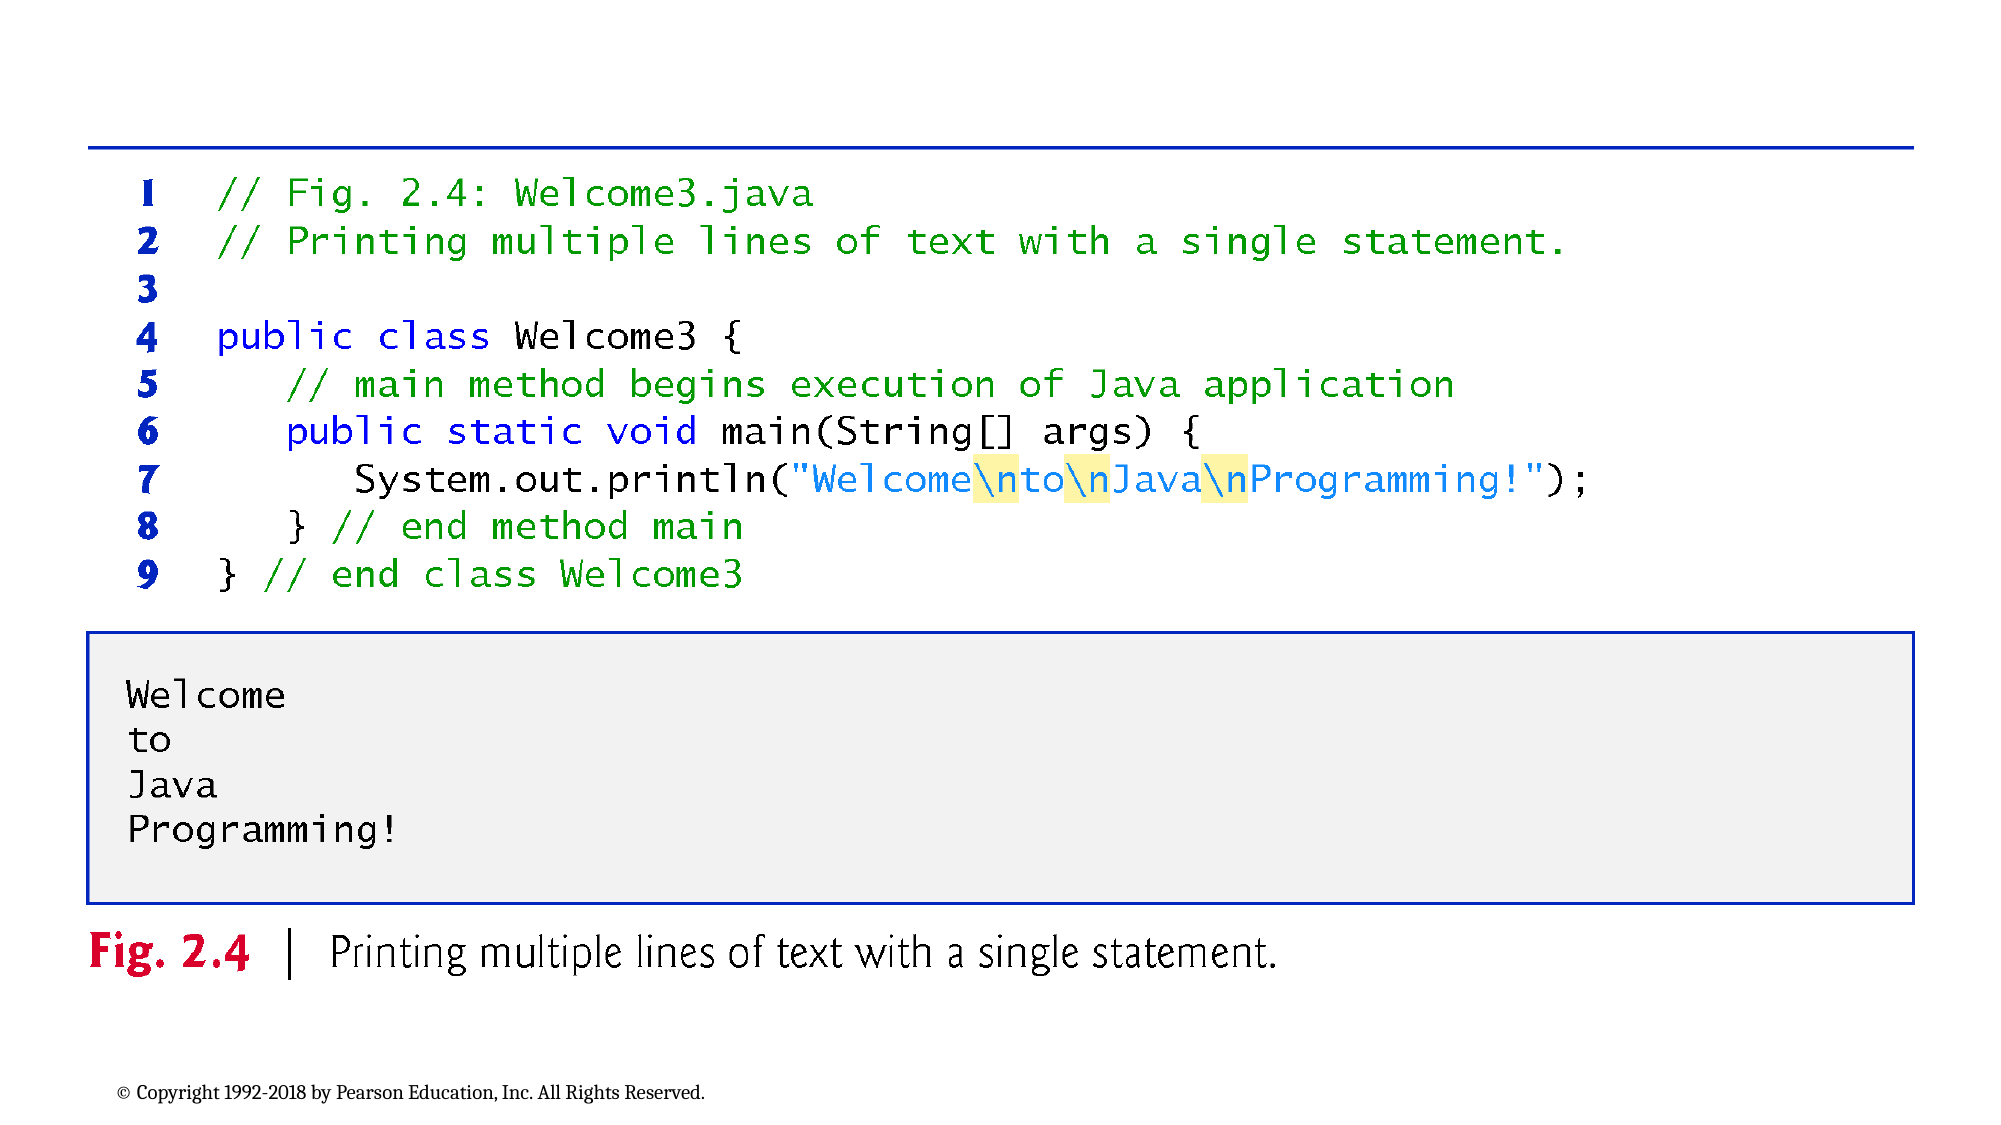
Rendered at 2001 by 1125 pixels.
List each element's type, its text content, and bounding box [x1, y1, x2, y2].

footer © Copyright 1992-2018 by Pearson Education, Inc. All Rights Reserved. [99, 1079, 1473, 1112]
picture [0, 59, 2000, 1066]
